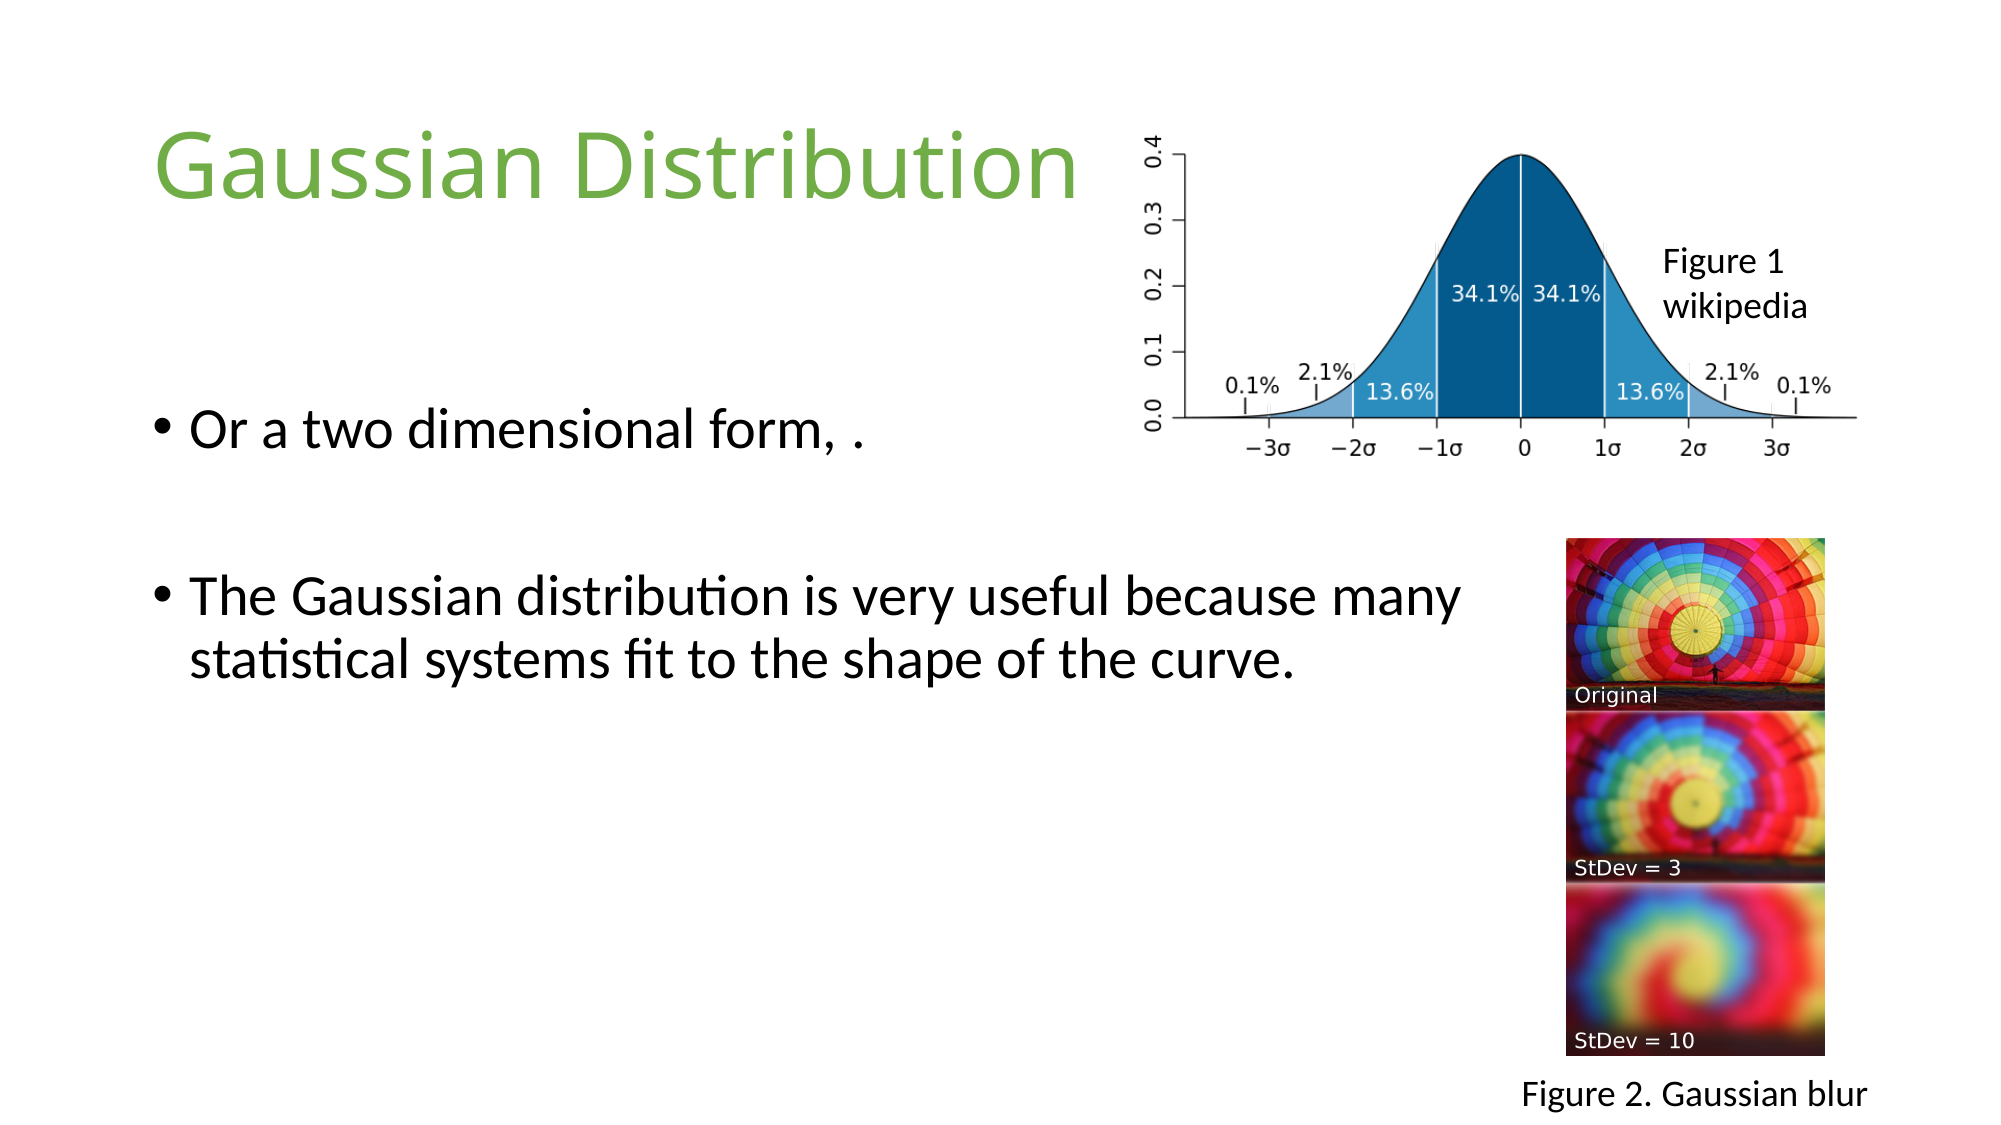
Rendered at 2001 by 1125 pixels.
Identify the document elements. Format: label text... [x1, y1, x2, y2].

picture [1565, 538, 1825, 1056]
text_box Figure 2. Gaussian blur [1506, 1061, 1884, 1122]
title Gaussian Distribution [137, 59, 1863, 278]
picture [1133, 117, 1863, 482]
